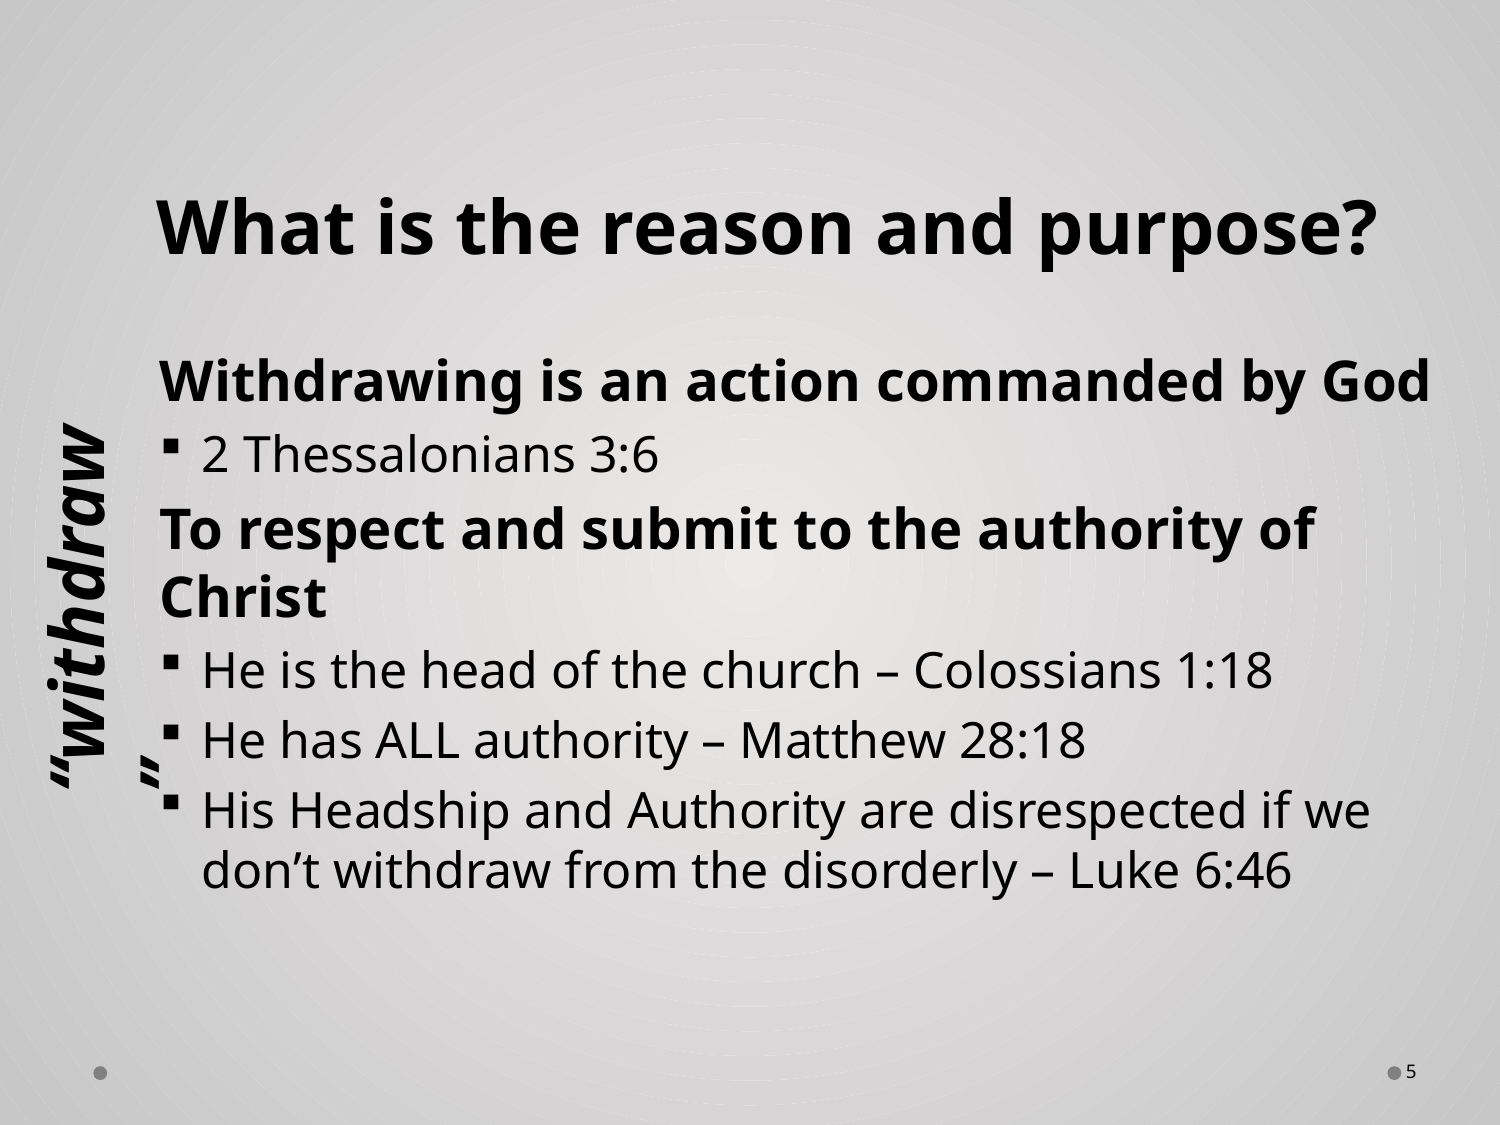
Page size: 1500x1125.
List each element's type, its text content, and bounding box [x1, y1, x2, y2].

text_box “withdraw” [23, 383, 215, 806]
title What is the reason and purpose? [141, 73, 1423, 277]
list Withdrawing is an action commanded by God 2 Thessalonians 3:6 To respect and submit to the authority of Christ He is the head of the church – Colossians 1:18 He has ALL authority – Matthew 28:18 His Headship and Authority are disrespected if we don’t withdraw from the disorderly – Luke 6:46 [144, 337, 1460, 991]
slide_number 5 [1401, 1042, 1494, 1103]
